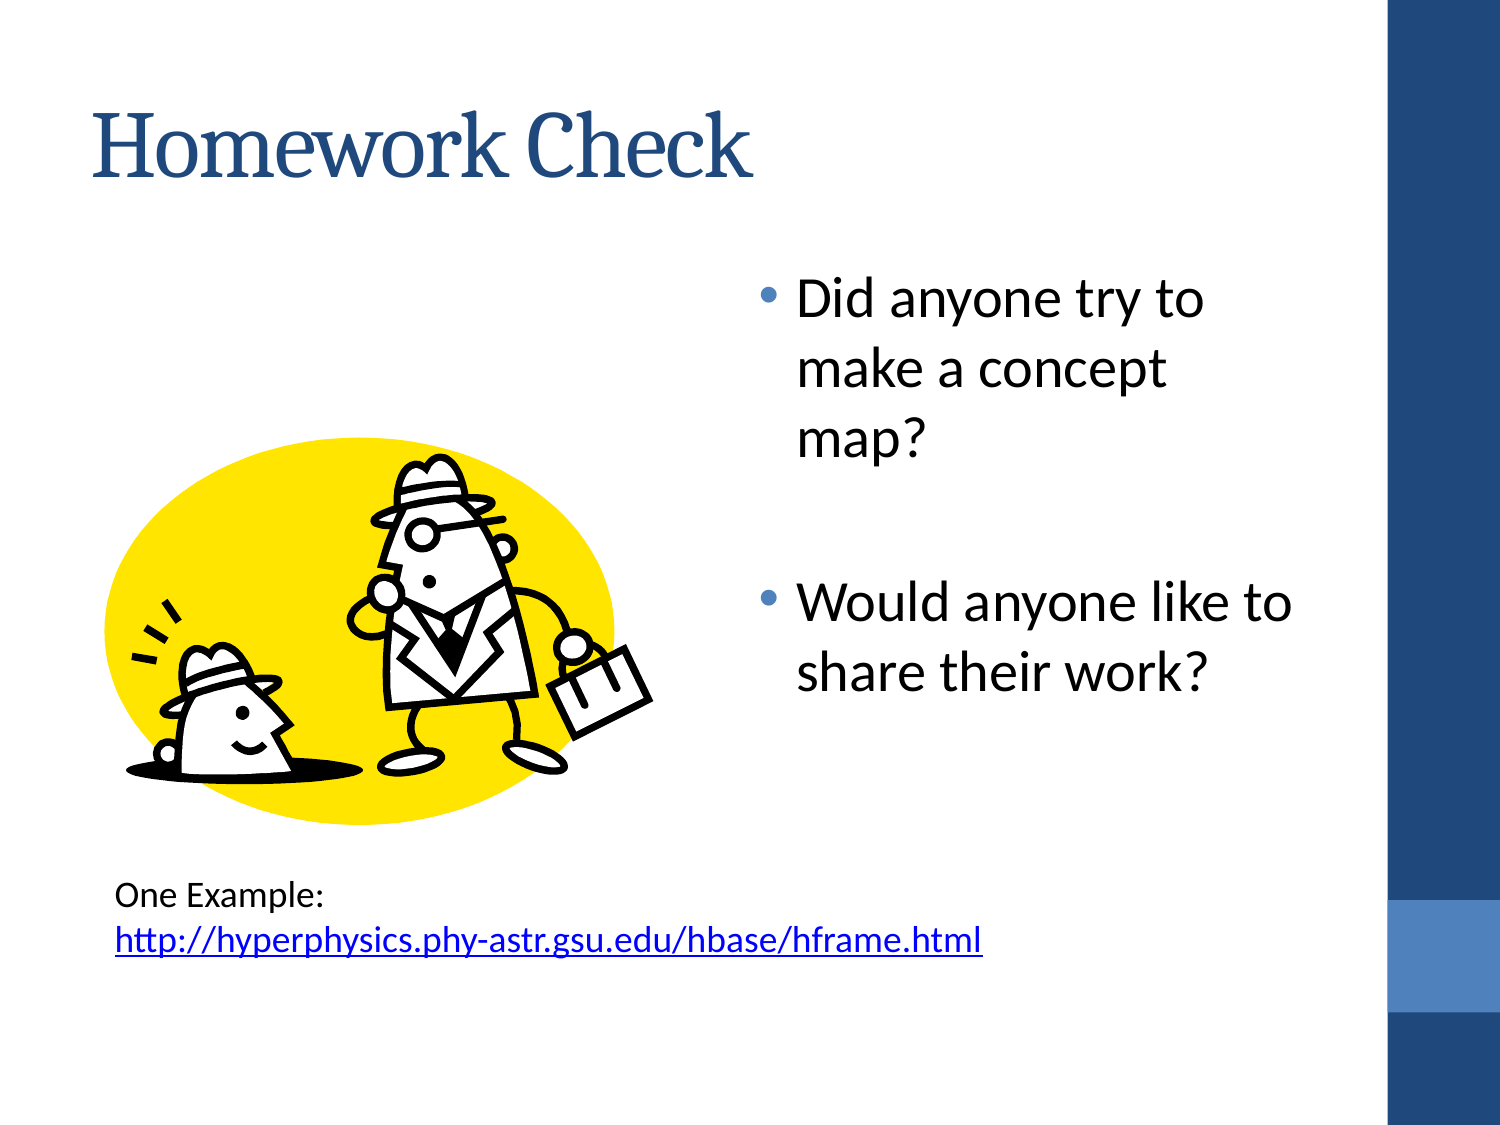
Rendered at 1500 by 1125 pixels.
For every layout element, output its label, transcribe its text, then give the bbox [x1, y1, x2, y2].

text_box One Example: http://hyperphysics.phy-astr.gsu.edu/hbase/hframe.html [99, 862, 1300, 968]
list Did anyone try to make a concept map? Would anyone like to share their work? [725, 251, 1325, 1005]
title Homework Check [75, 45, 1325, 233]
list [103, 436, 654, 826]
